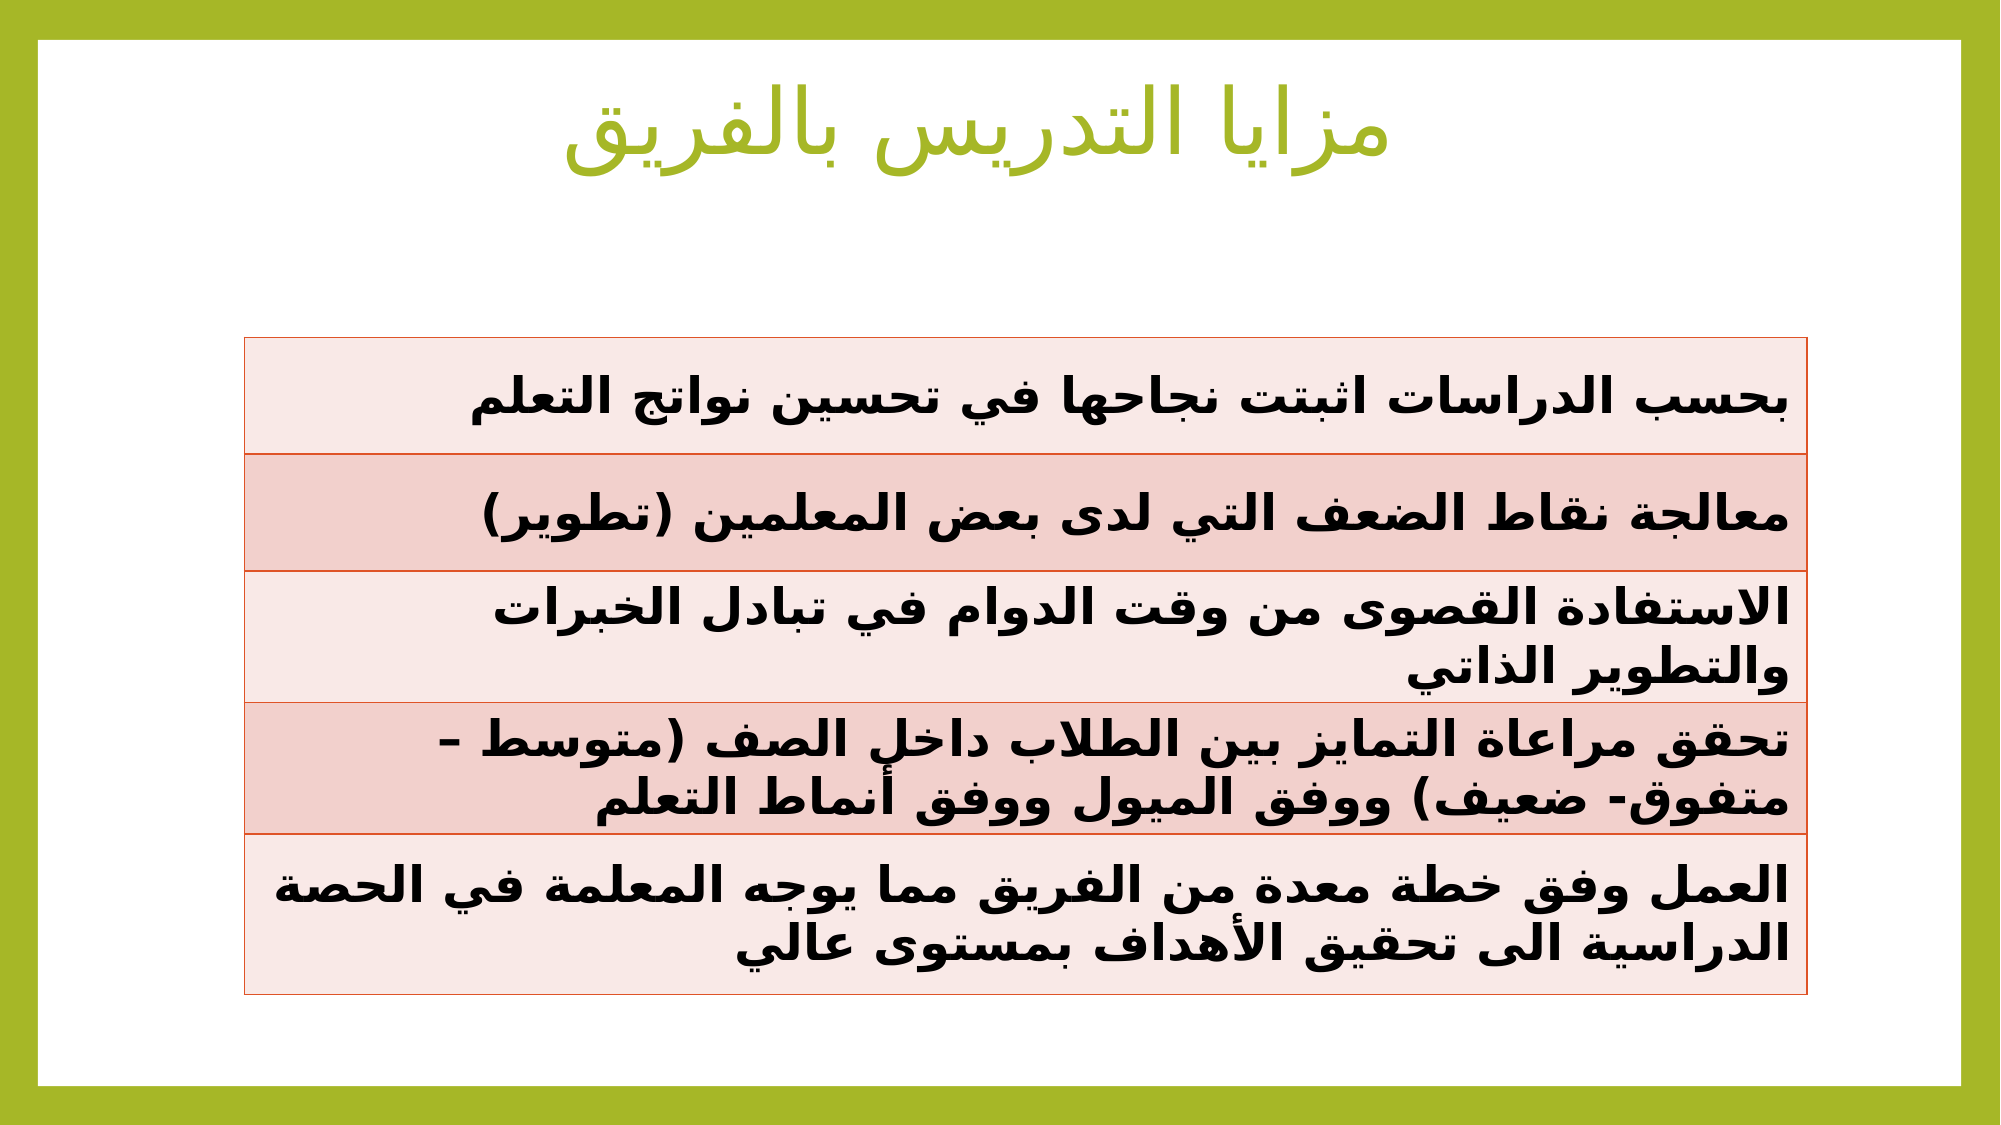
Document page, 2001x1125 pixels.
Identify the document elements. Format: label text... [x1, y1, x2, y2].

table_cell معالجة نقاط الضعف التي لدى بعض المعلمين (تطوير) [245, 455, 1806, 570]
table_header بحسب الدراسات اثبتت نجاحها في تحسين نواتج التعلم [245, 338, 1806, 453]
table_cell العمل وفق خطة معدة من الفريق مما يوجه المعلمة في الحصة الدراسية الى تحقيق الأهداف بمستوى عالي [245, 835, 1806, 994]
table_cell الاستفادة القصوى من وقت الدوام في تبادل الخبرات والتطوير الذاتي [245, 572, 1806, 702]
table_cell تحقق مراعاة التمايز بين الطلاب داخل الصف (متوسط – متفوق- ضعيف) ووفق الميول ووفق أنماط التعلم [245, 703, 1806, 833]
title مزايا التدريس بالفريق [169, 13, 1790, 237]
